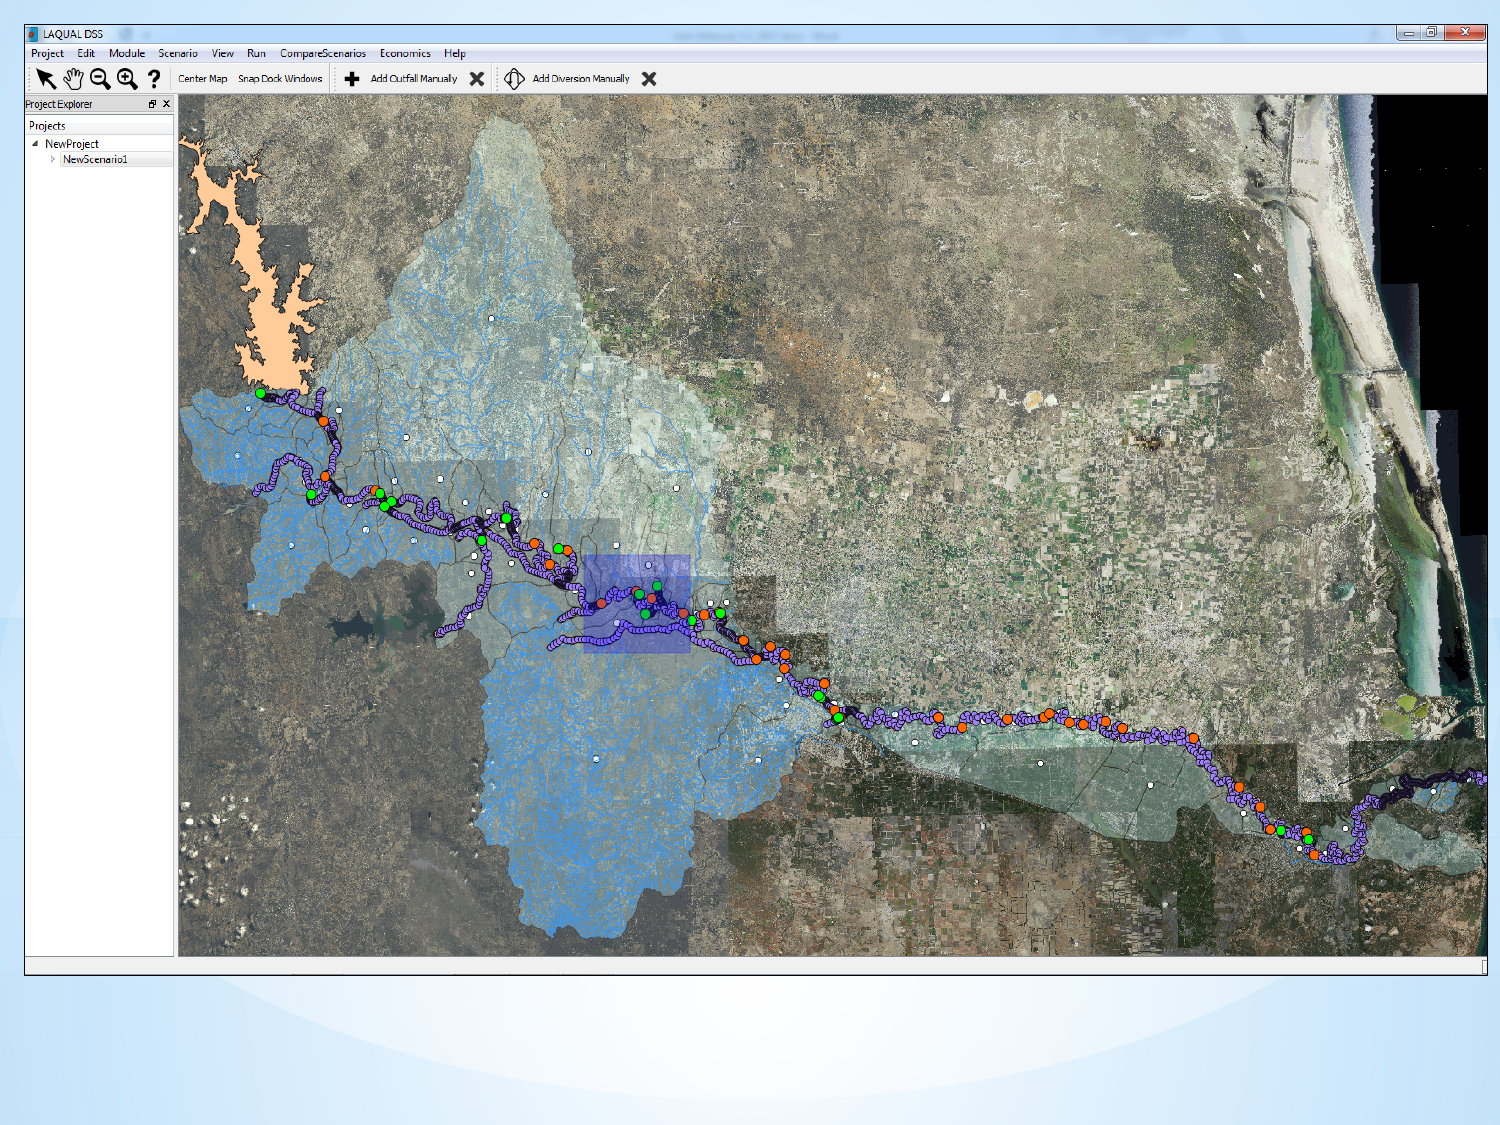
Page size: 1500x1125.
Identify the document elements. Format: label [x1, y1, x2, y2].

picture [24, 24, 1488, 976]
